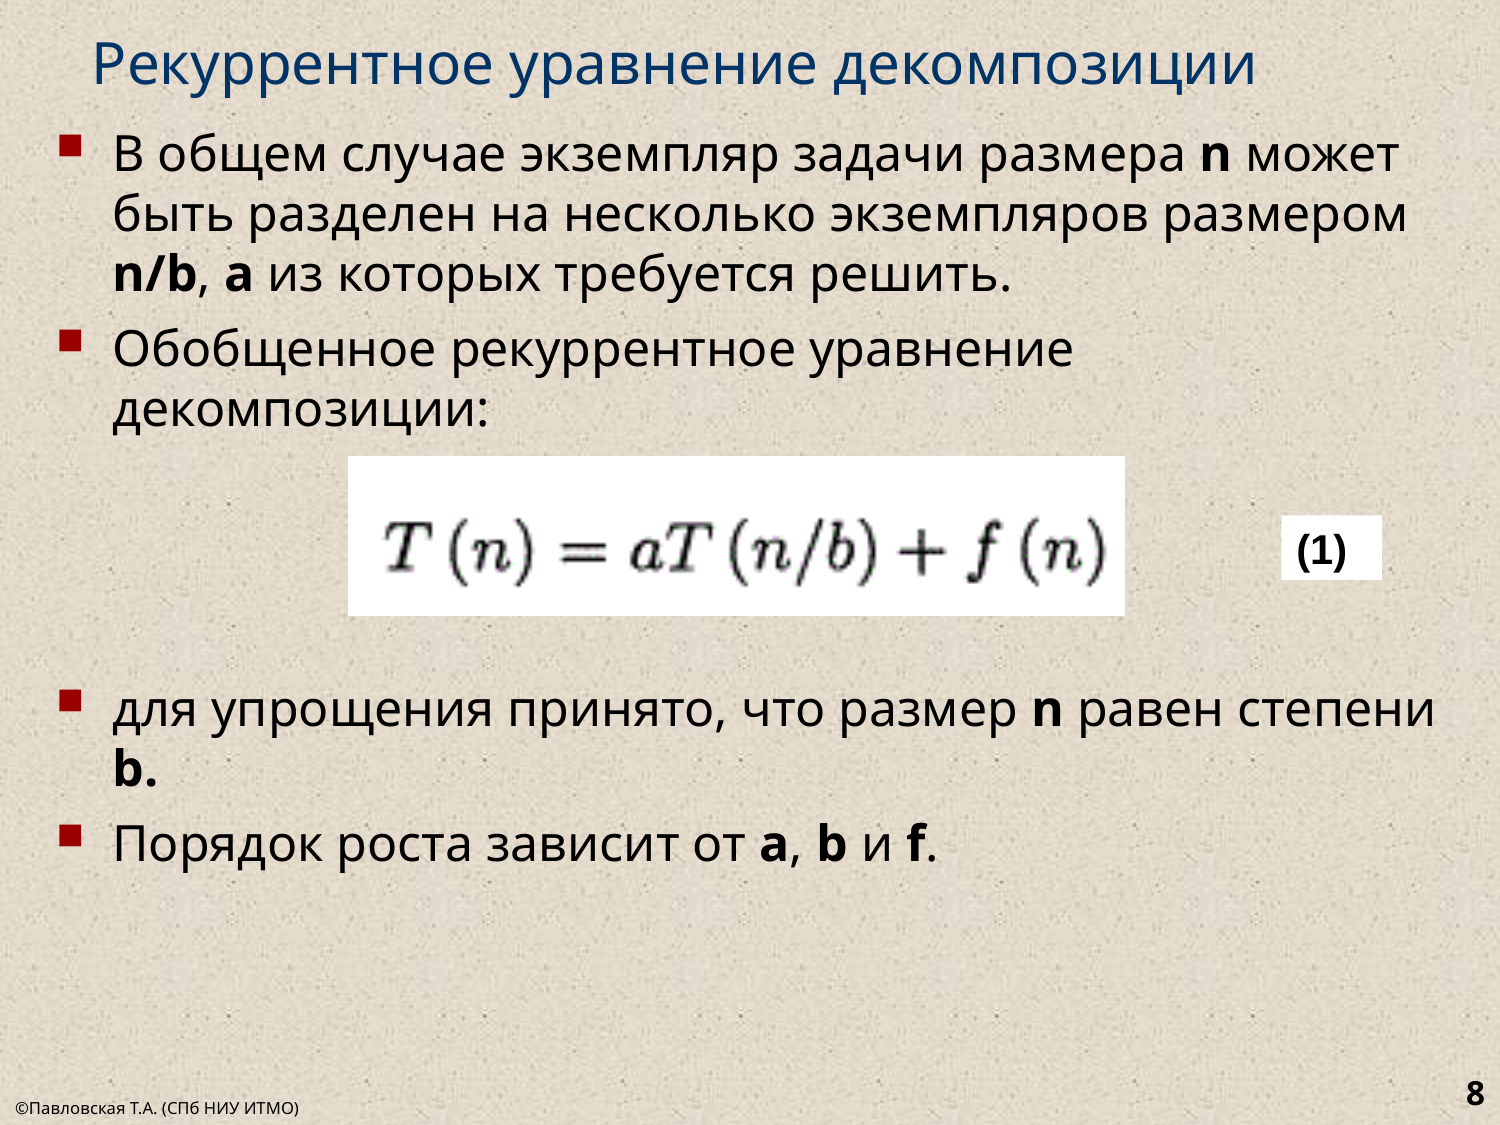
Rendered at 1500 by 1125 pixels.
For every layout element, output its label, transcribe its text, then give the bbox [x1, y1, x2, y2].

slide_number ©Павловская Т.А. (СПб НИУ ИТМО) [0, 1082, 467, 1125]
list В общем случае экземпляр задачи размера n может быть разделен на несколько экземпляров размером n/b, а из которых требуется решить. Обобщенное рекуррентное уравнение декомпозиции: для упрощения принято, что размер n равен степени b. Порядок роста зависит от a, b и f. [40, 113, 1481, 1036]
picture [0, 0, 1500, 1125]
slide_number 8 [1187, 1049, 1500, 1125]
text_box (1) [1281, 515, 1382, 580]
title Рекуррентное уравнение декомпозиции [76, 17, 1483, 105]
